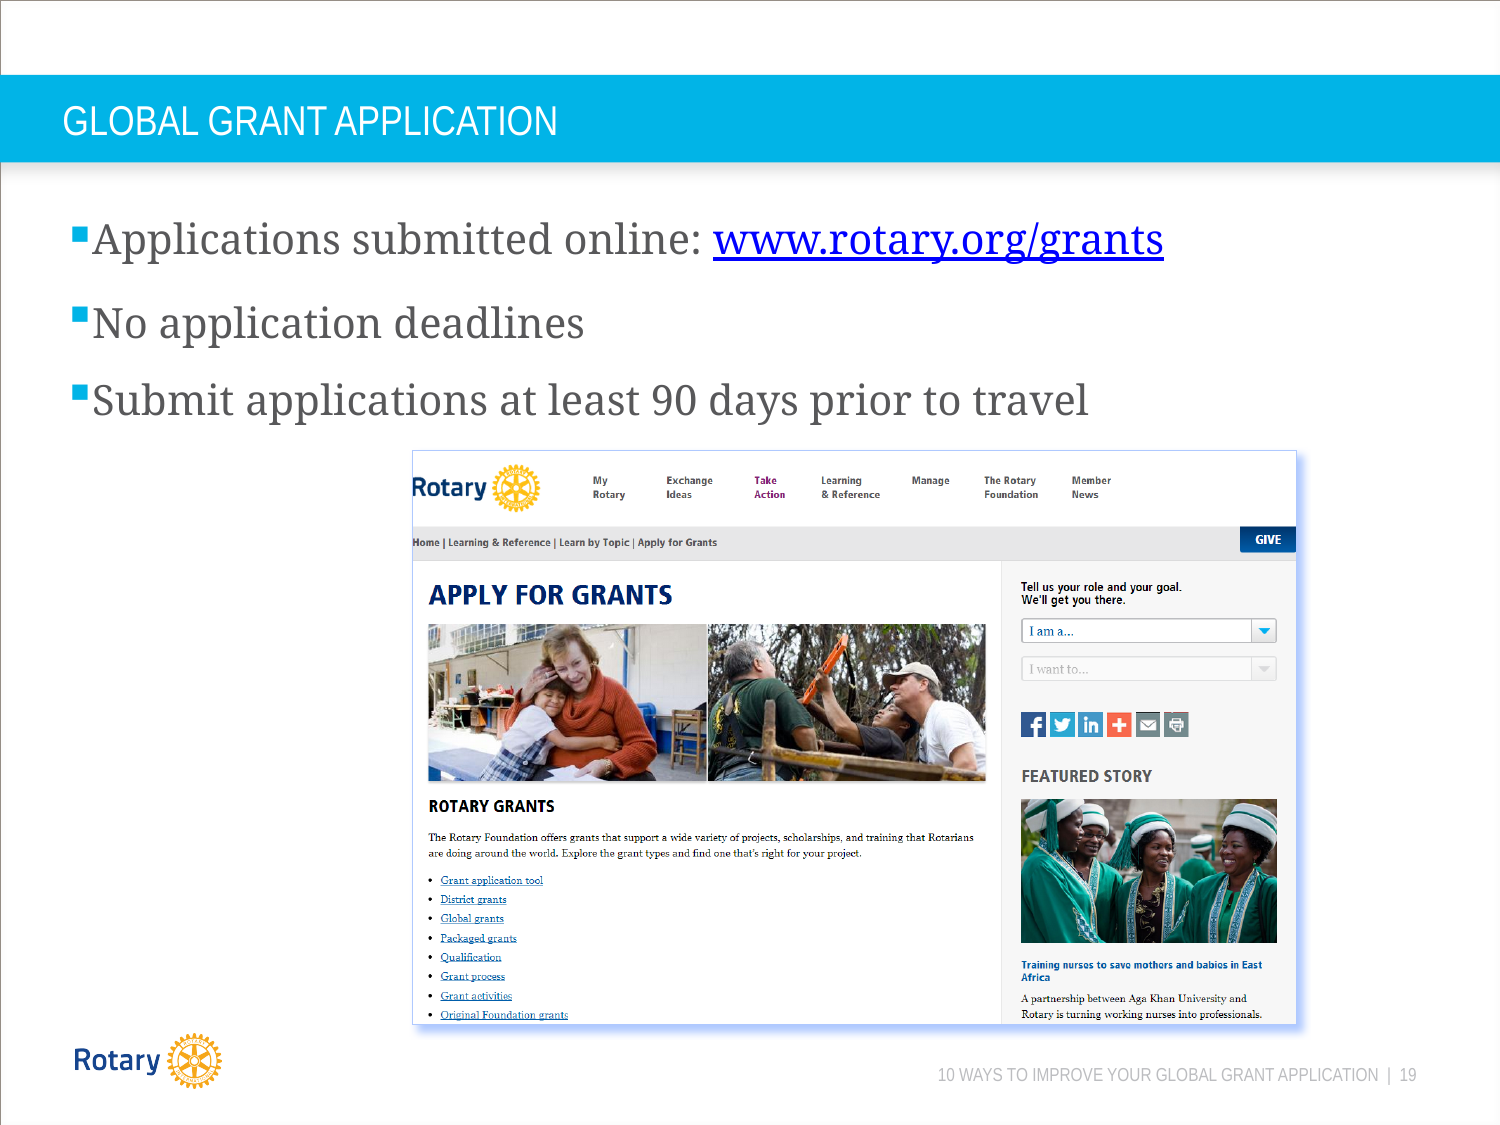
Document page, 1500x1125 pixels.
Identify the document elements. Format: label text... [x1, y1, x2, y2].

picture [412, 449, 1297, 1026]
picture [75, 1033, 222, 1089]
title GLOBAL GRANT APPLICATION [62, 75, 1500, 163]
list Applications submitted online: www.rotary.org/grants No application deadlines Submit applications at least 90 days prior to travel [68, 212, 1425, 938]
